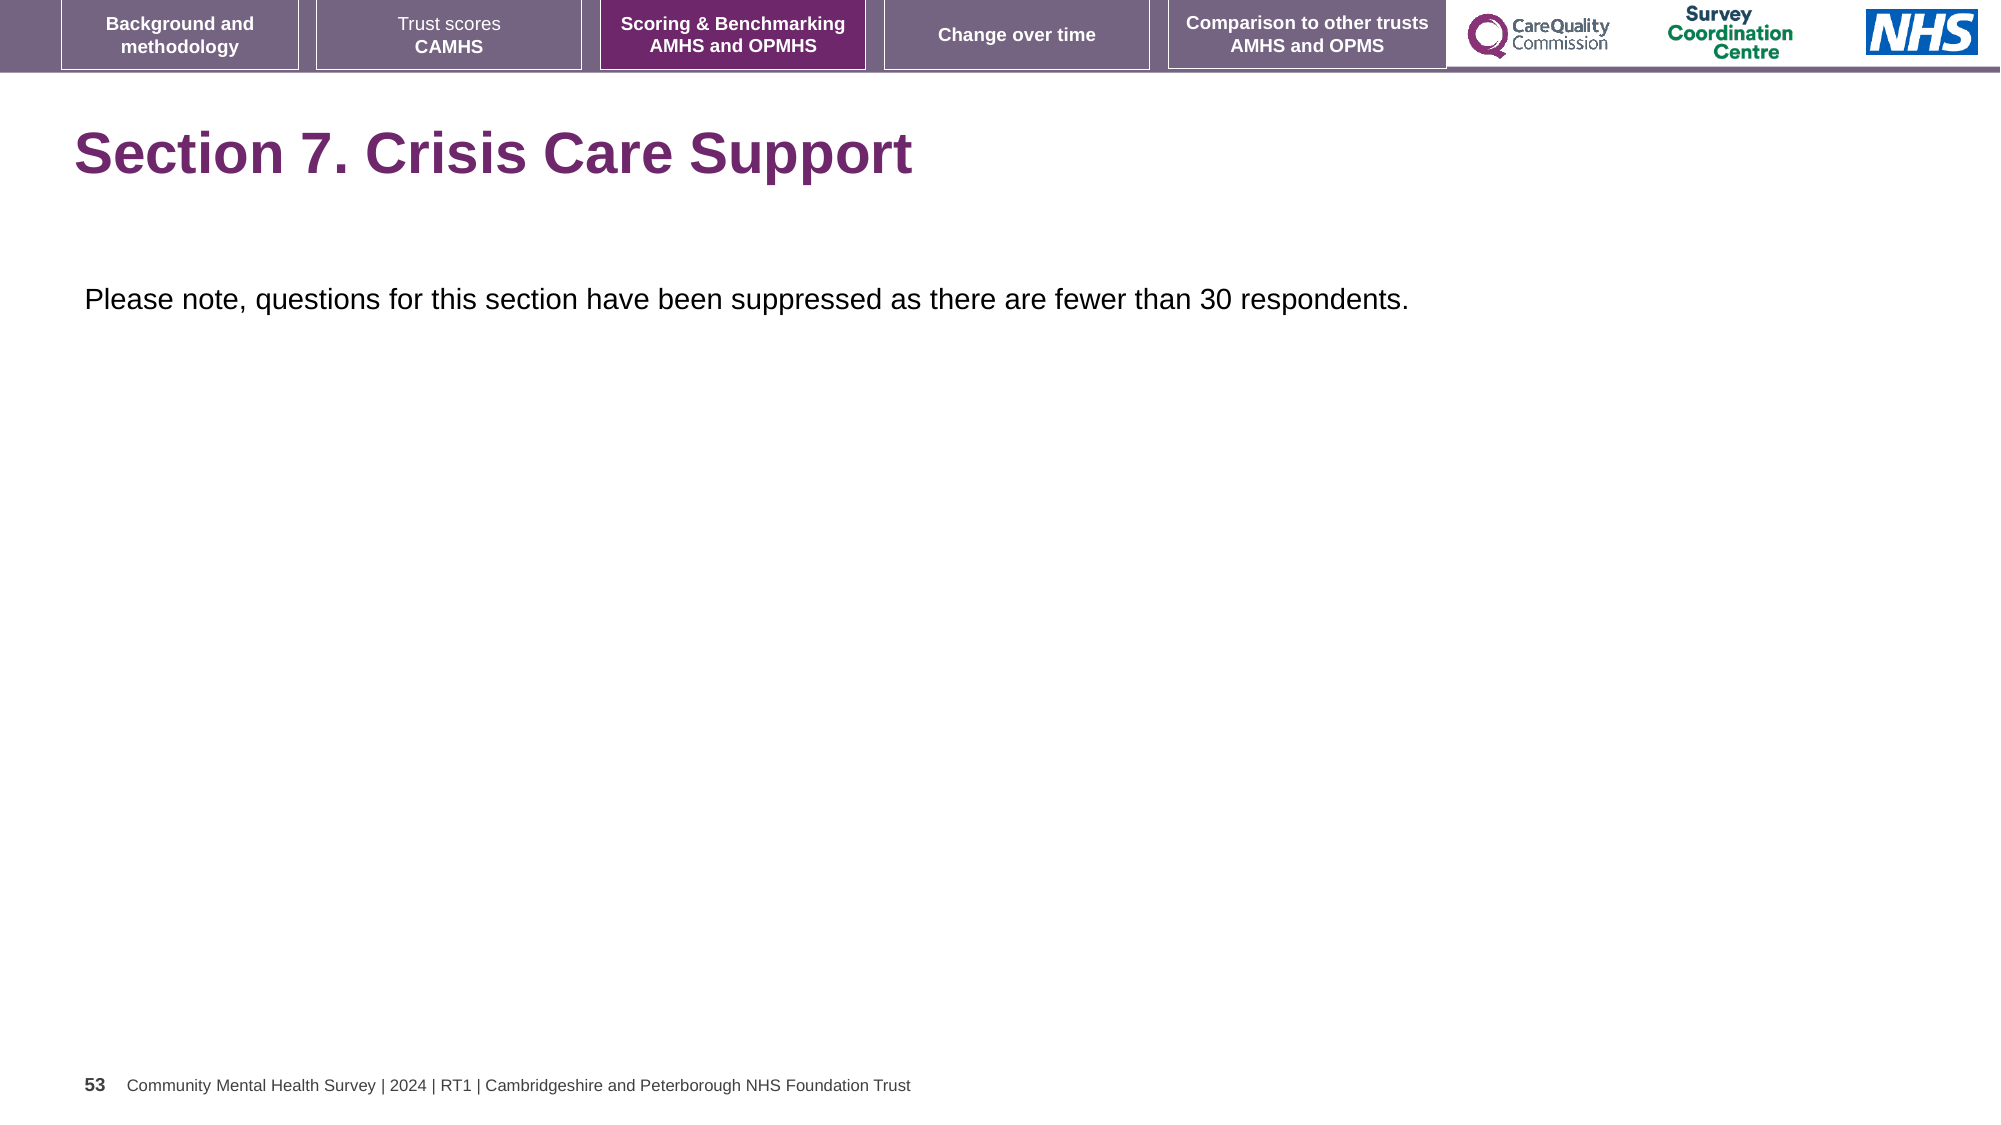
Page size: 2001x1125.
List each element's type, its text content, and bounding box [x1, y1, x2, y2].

picture [1666, 3, 1794, 61]
text_box 53 [84, 1065, 122, 1125]
picture [1866, 9, 1978, 55]
picture [1467, 13, 1610, 59]
title Section 7. Crisis Care Support [59, 100, 1933, 209]
text_box Please note, questions for this section have been suppressed as there are fewer than 30 respondents. [84, 208, 1933, 316]
